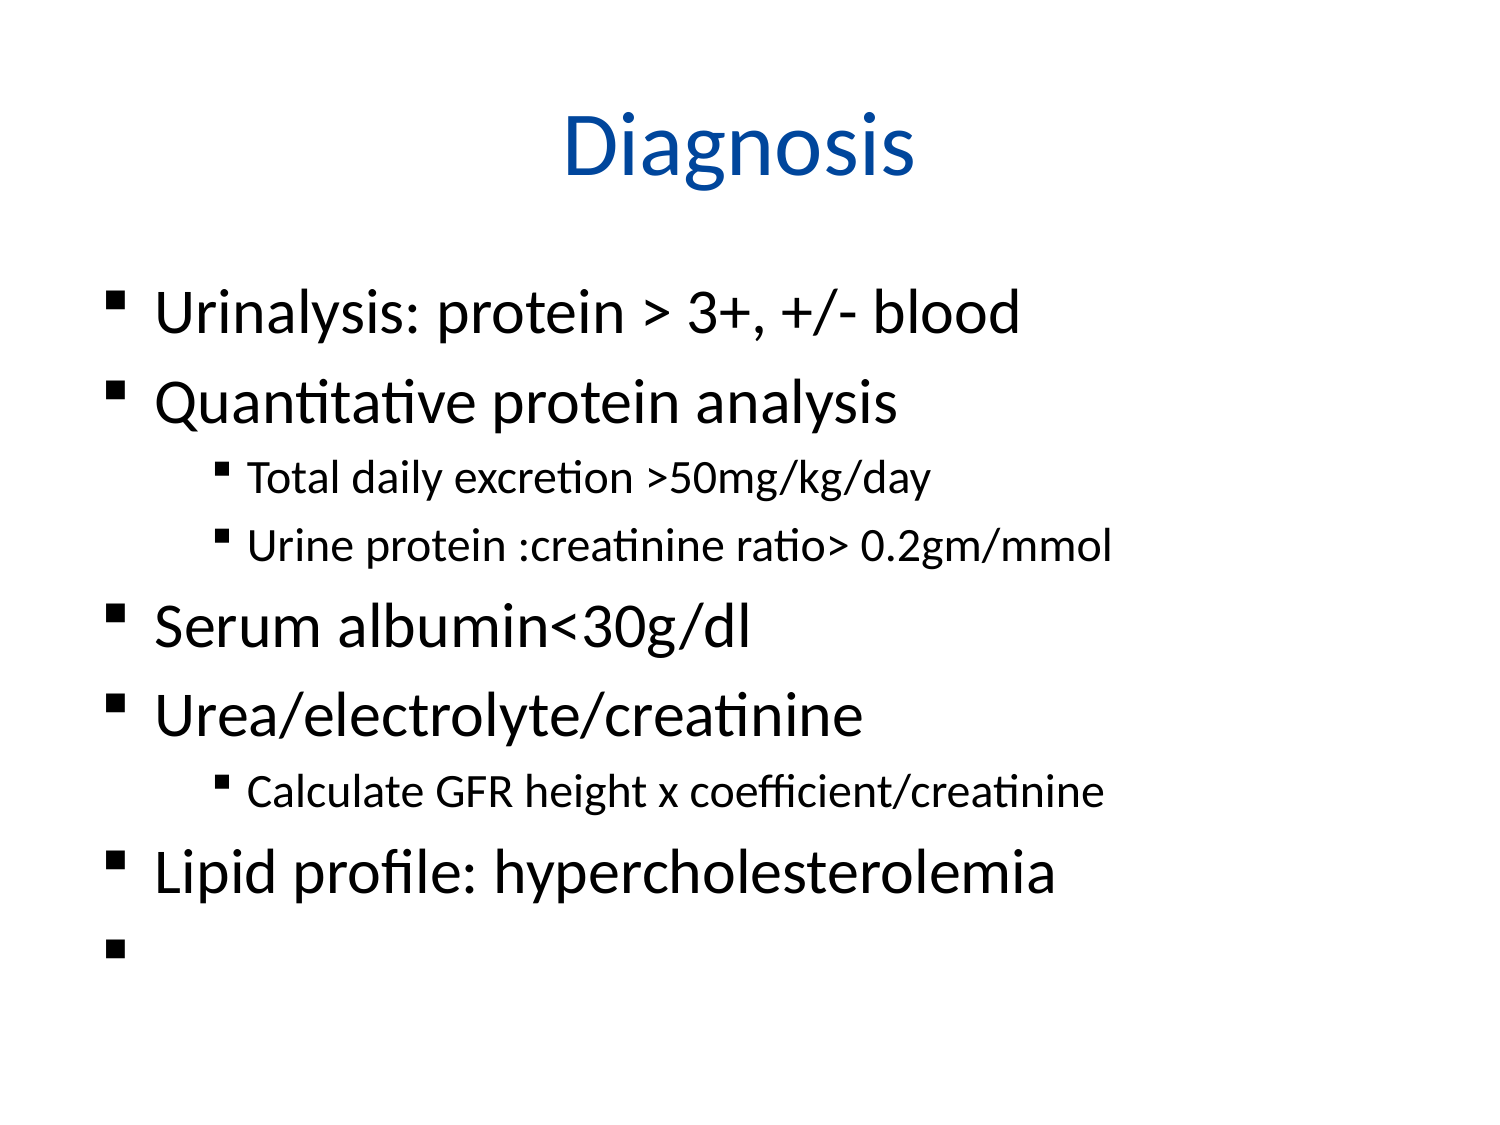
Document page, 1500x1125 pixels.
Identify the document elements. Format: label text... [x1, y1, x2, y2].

title Diagnosis [75, 45, 1425, 233]
list Urinalysis: protein > 3+, +/- blood Quantitative protein analysis Total daily excretion >50mg/kg/day Urine protein :creatinine ratio> 0.2gm/mmol Serum albumin<30g/dl Urea/electrolyte/creatinine Calculate GFR height x coefficient/creatinine Lipid profile: hypercholesterolemia [75, 262, 1425, 1005]
